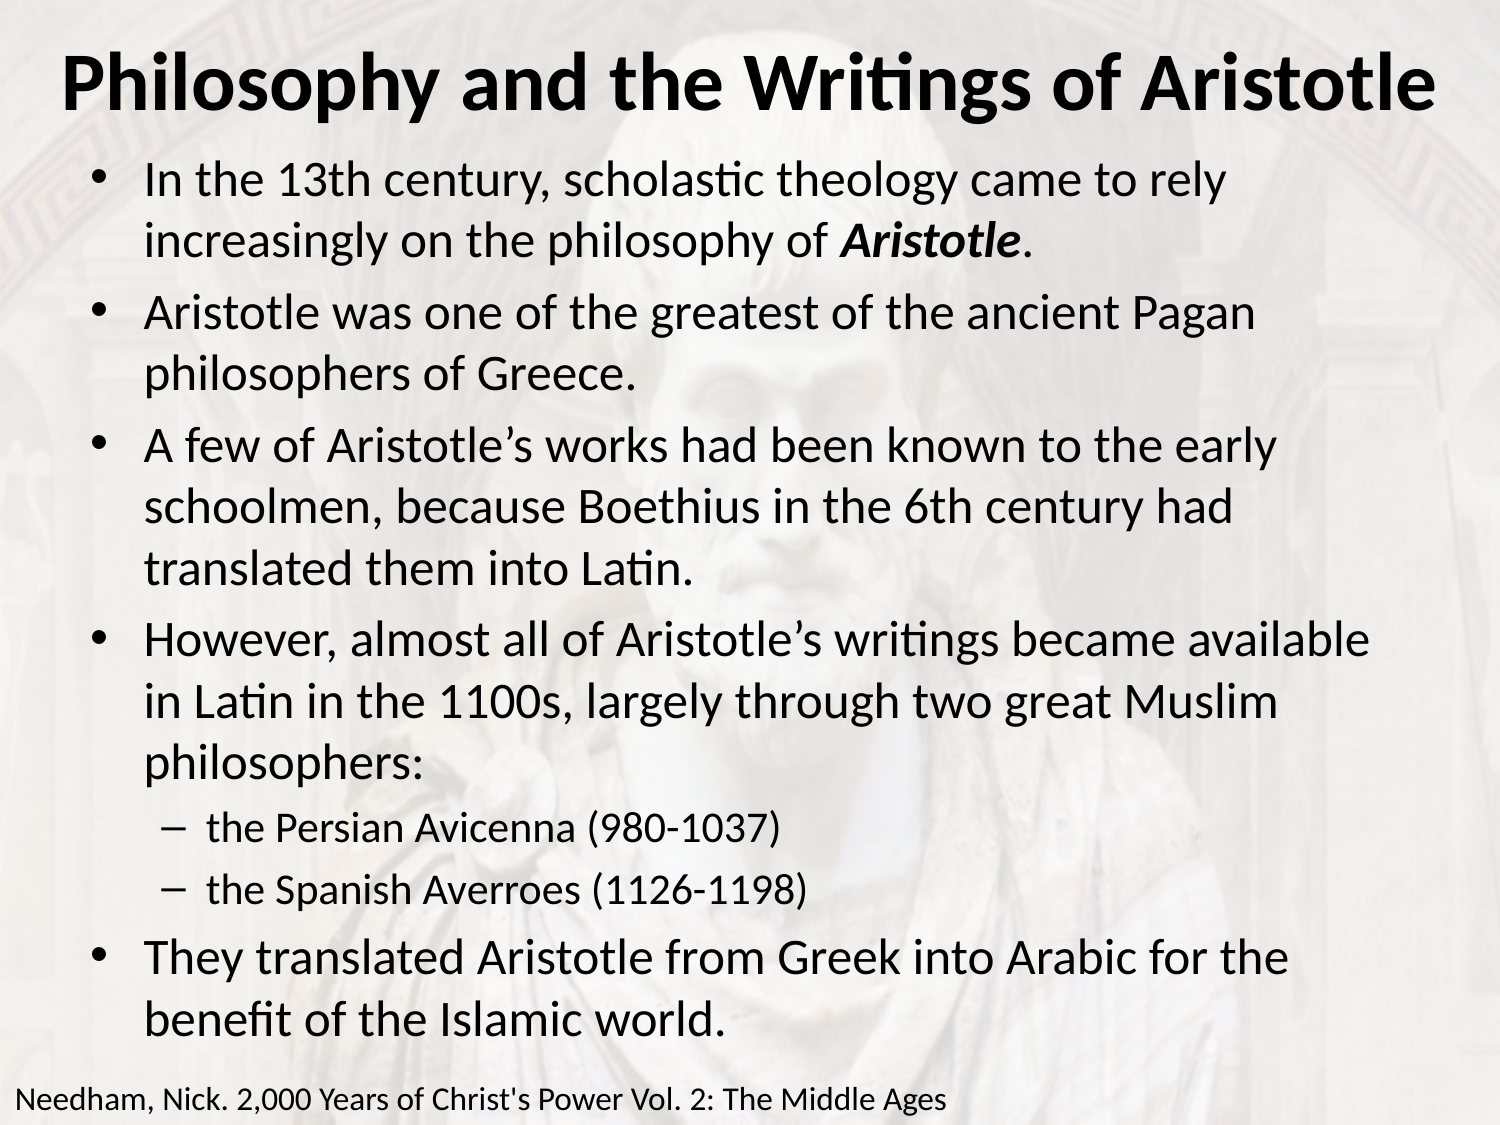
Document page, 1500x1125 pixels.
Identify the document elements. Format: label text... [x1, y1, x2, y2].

list In the 13th century, scholastic theology came to rely increasingly on the philosophy of Aristotle. Aristotle was one of the greatest of the ancient Pagan philosophers of Greece. A few of Aristotle’s works had been known to the early schoolmen, because Boethius in the 6th century had translated them into Latin. However, almost all of Aristotle’s writings became available in Latin in the 1100s, largely through two great Muslim philosophers: the Persian Avicenna (980-1037) the Spanish Averroes (1126-1198) They translated Aristotle from Greek into Arabic for the benefit of the Islamic world. [75, 137, 1425, 1055]
title Philosophy and the Writings of Aristotle [0, 4, 1500, 150]
text_box Needham, Nick. 2,000 Years of Christ's Power Vol. 2: The Middle Ages [0, 1069, 1500, 1125]
